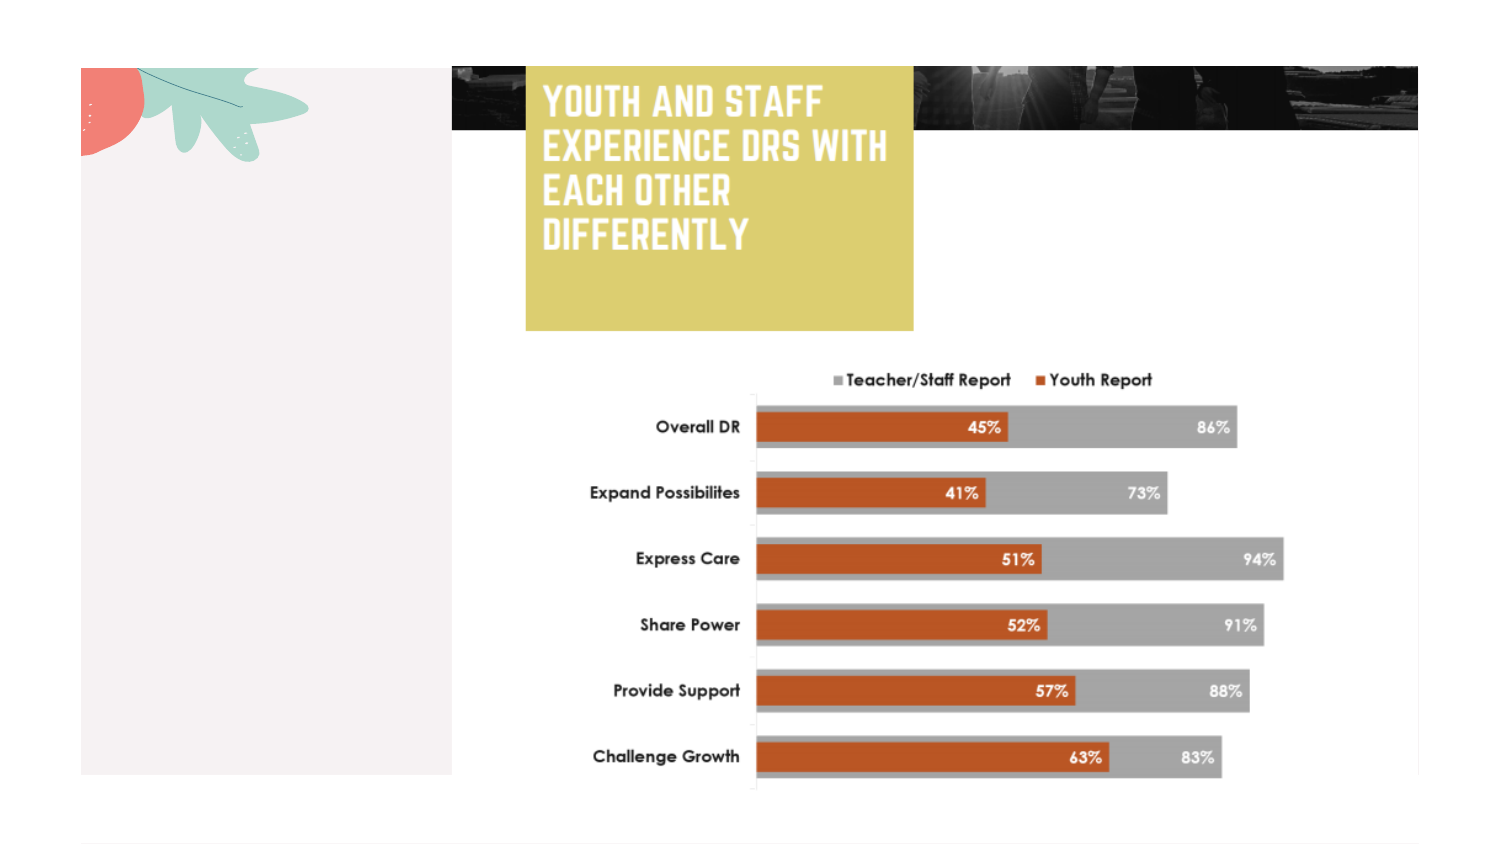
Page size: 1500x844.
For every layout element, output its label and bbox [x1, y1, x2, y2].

picture [451, 66, 1419, 805]
